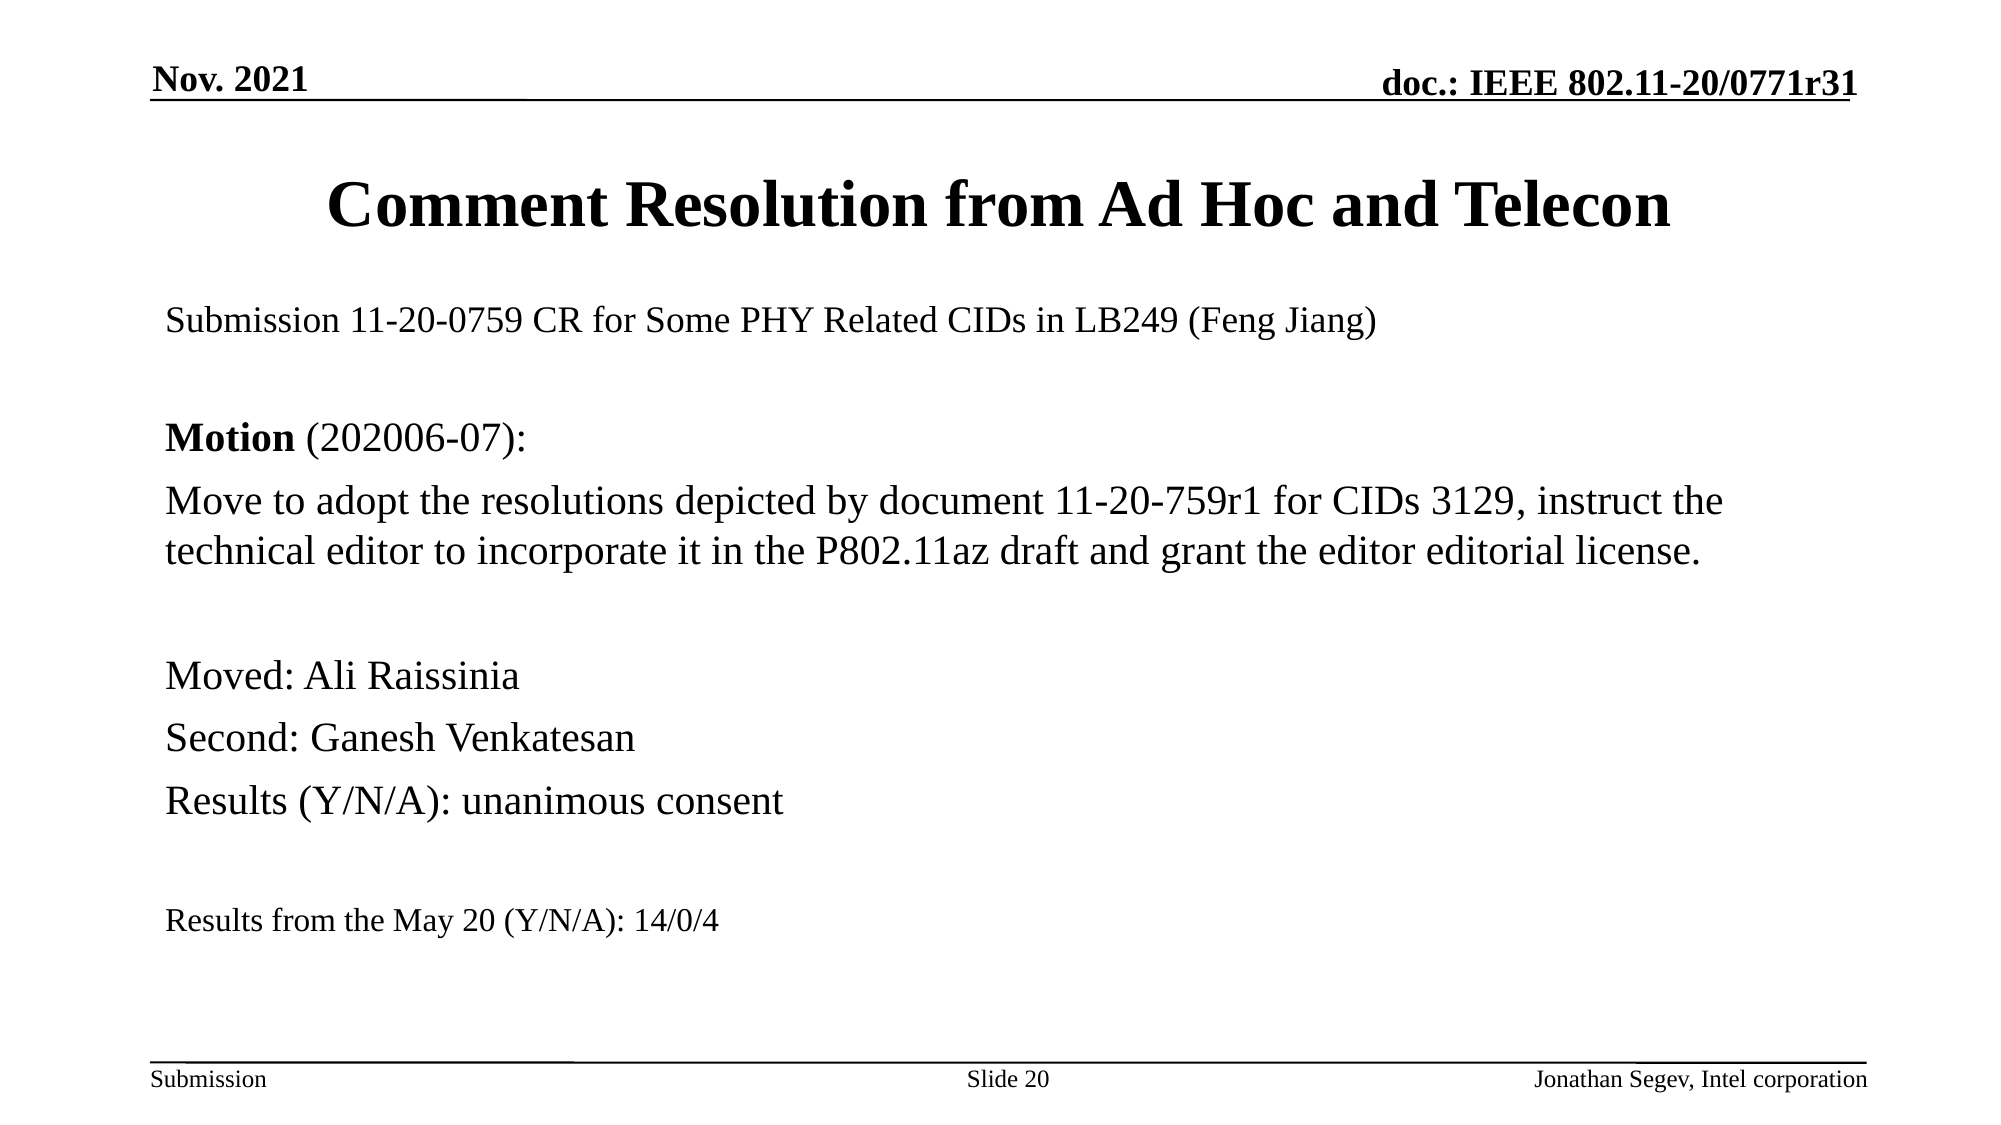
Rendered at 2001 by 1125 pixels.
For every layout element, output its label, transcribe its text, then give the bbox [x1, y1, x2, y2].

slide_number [152, 54, 563, 100]
slide_number Slide 20 [950, 1061, 1067, 1123]
list Submission 11-20-0759 CR for Some PHY Related CIDs in LB249 (Feng Jiang) Motion (202006-07): Move to adopt the resolutions depicted by document 11-20-759r1 for CIDs 3129, instruct the technical editor to incorporate it in the P802.11az draft and grant the editor editorial license. Moved: Ali Raissinia Second: Ganesh Venkatesan Results (Y/N/A): unanimous consent Results from the May 20 (Y/N/A): 14/0/4 [149, 286, 1850, 1000]
footer Jonathan Segev, Intel corporation [1171, 1061, 1869, 1093]
title Comment Resolution from Ad Hoc and Telecon [149, 112, 1850, 286]
